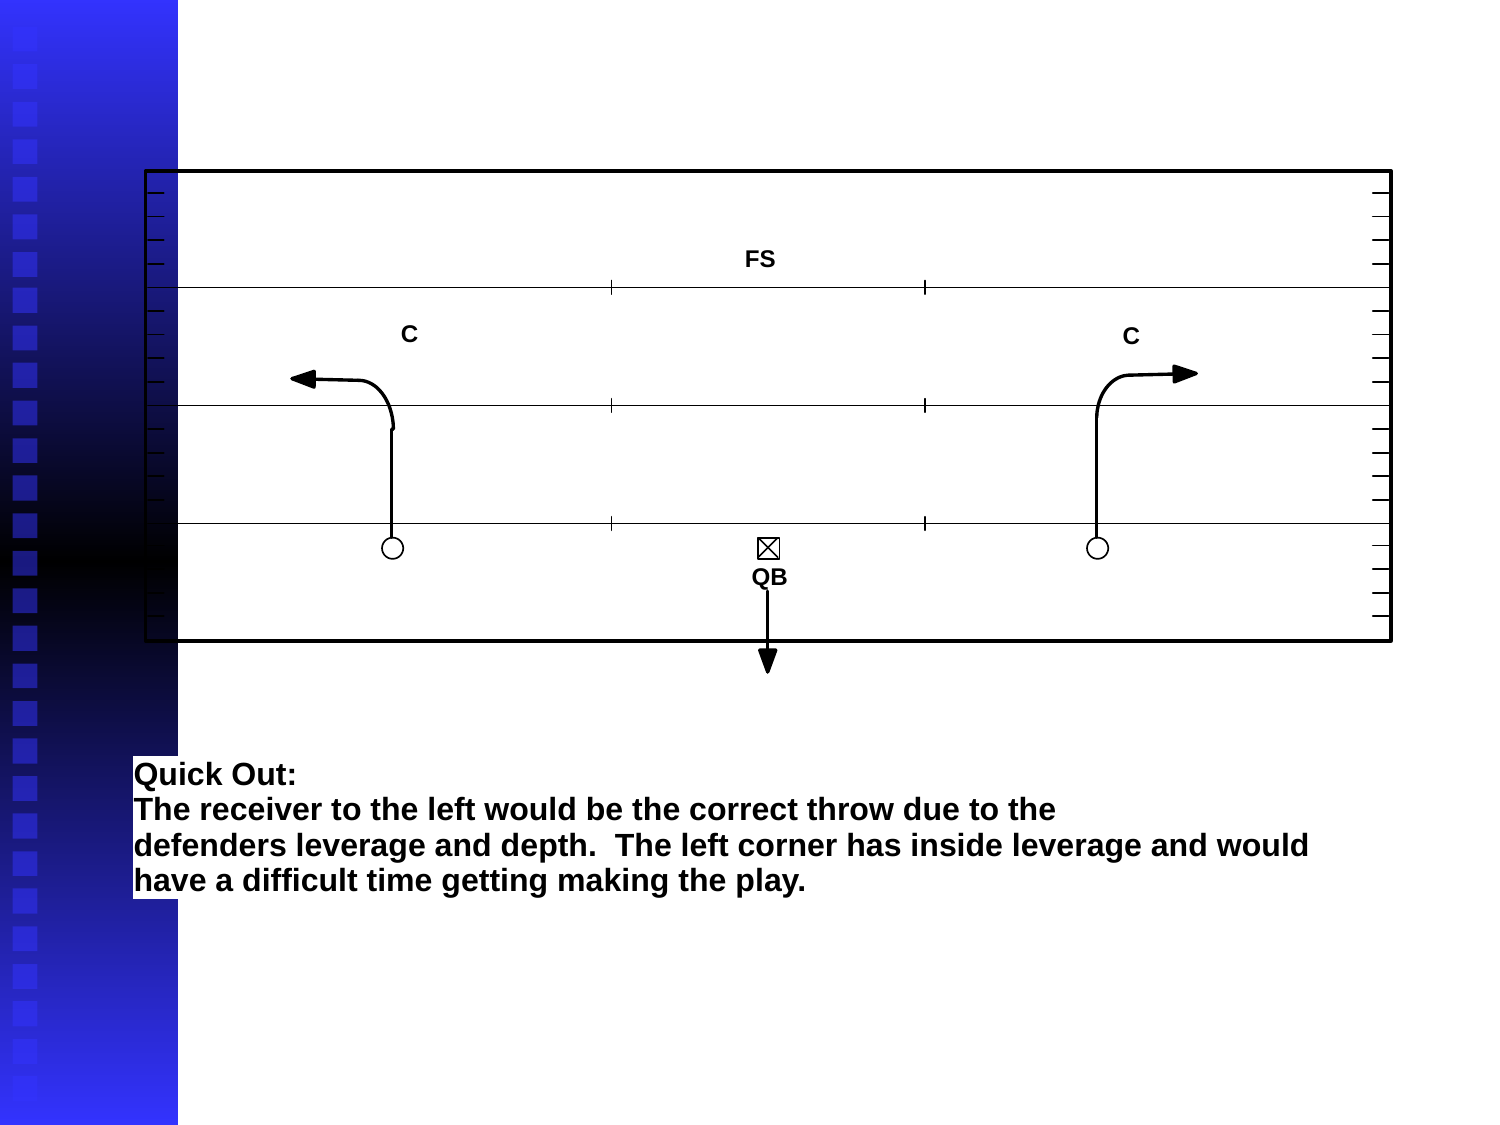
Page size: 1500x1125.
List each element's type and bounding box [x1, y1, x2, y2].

picture [124, 162, 1400, 907]
